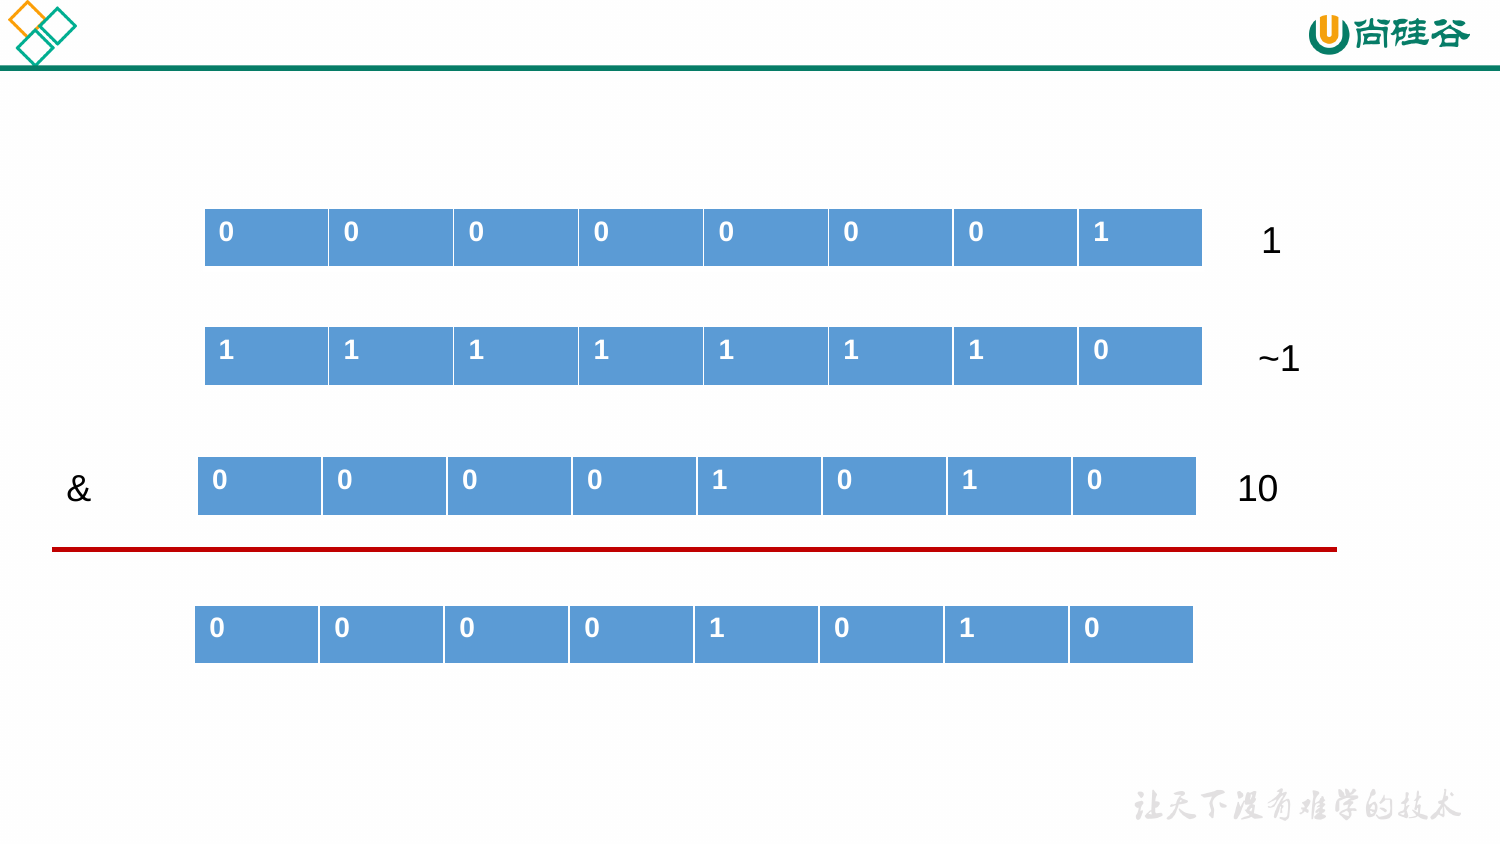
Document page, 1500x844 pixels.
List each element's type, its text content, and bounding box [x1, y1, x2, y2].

table_header 0 [829, 209, 952, 266]
table_header 1 [454, 327, 578, 385]
text_box ~1 [1243, 326, 1361, 387]
table_header 0 [570, 606, 693, 663]
text_box 1 [1246, 208, 1316, 268]
table_header 1 [954, 327, 1077, 385]
table_header 0 [823, 457, 946, 515]
table_header 1 [948, 457, 1071, 515]
table_header 0 [954, 209, 1077, 266]
text_box & [51, 456, 132, 517]
table_header 1 [695, 606, 818, 663]
picture [0, 0, 1500, 844]
table_header 0 [1079, 327, 1202, 385]
table_header 0 [820, 606, 943, 663]
table_header 1 [698, 457, 821, 515]
table_header 0 [323, 457, 446, 515]
table_header 0 [573, 457, 696, 515]
table_header 0 [320, 606, 443, 663]
table_header 0 [454, 209, 578, 266]
table_header 0 [205, 209, 328, 266]
table_header 1 [205, 327, 328, 385]
table_header 0 [704, 209, 828, 266]
text_box 10 [1222, 456, 1340, 517]
table_header 0 [579, 209, 703, 266]
table_header 0 [198, 457, 321, 515]
table_header 1 [829, 327, 952, 385]
table_header 1 [1079, 209, 1202, 266]
table_header 1 [329, 327, 453, 385]
table_header 0 [1070, 606, 1193, 663]
table_header 0 [445, 606, 568, 663]
table_header 0 [448, 457, 571, 515]
table_header 0 [329, 209, 453, 266]
table_header 1 [704, 327, 828, 385]
table_header 1 [945, 606, 1068, 663]
table_header 0 [195, 606, 318, 663]
table_header 1 [579, 327, 703, 385]
table_header 0 [1073, 457, 1196, 515]
